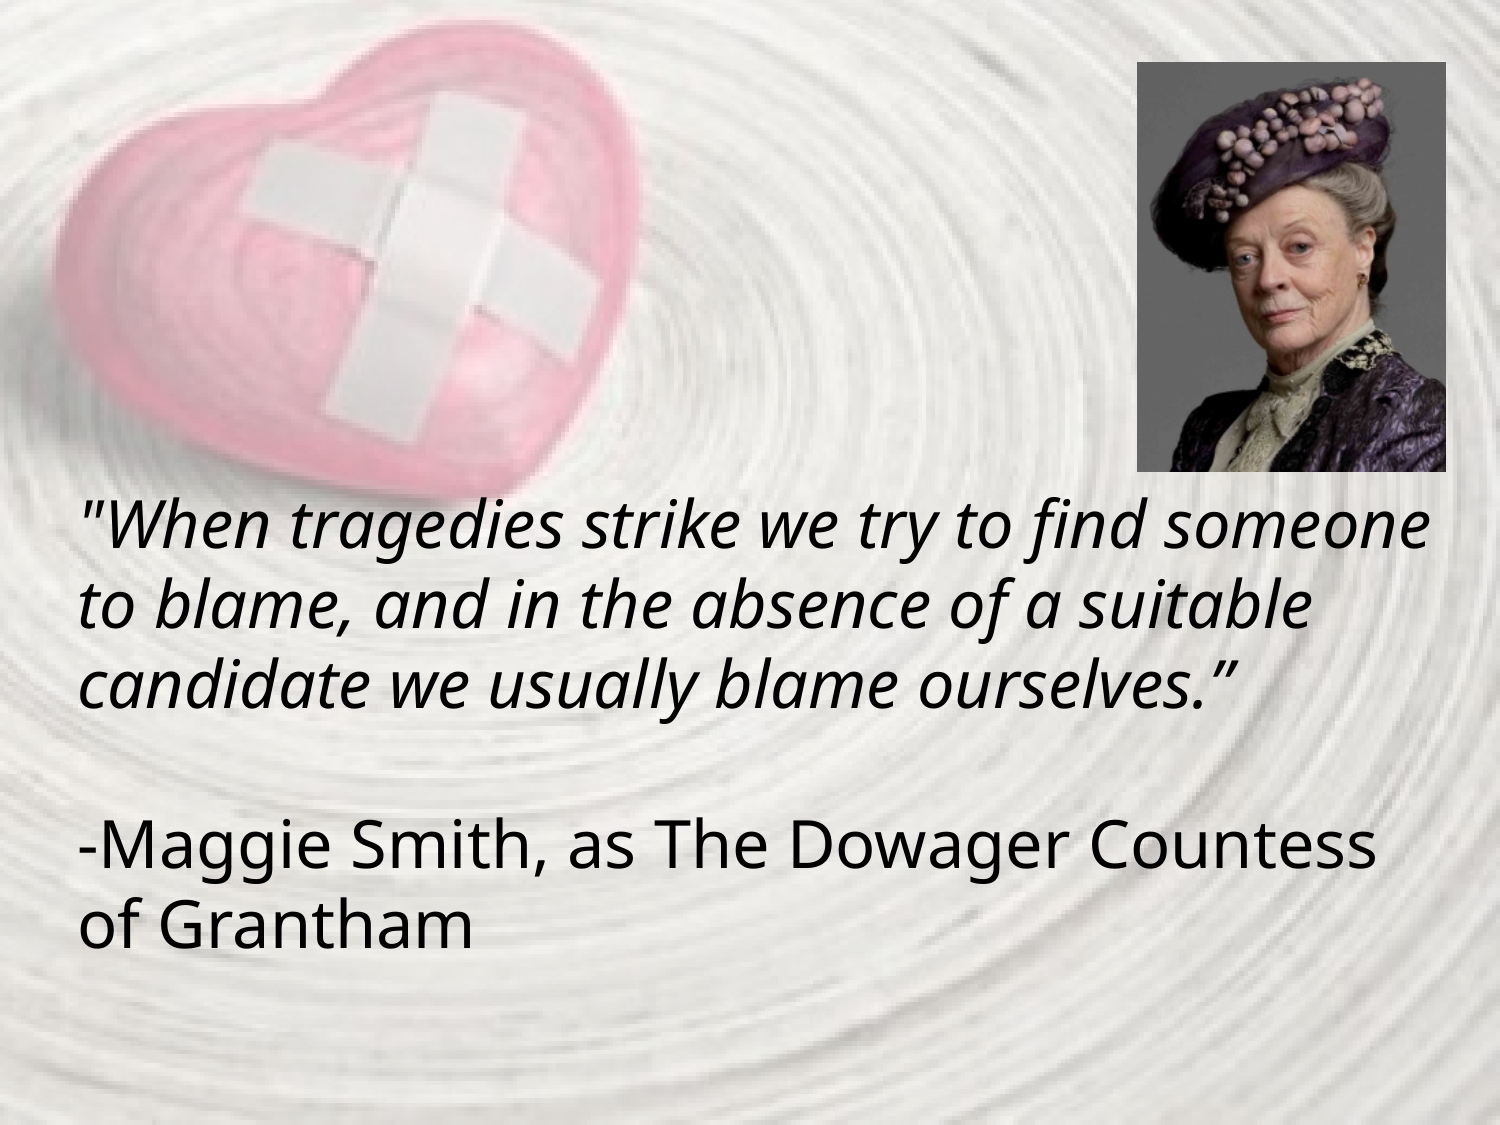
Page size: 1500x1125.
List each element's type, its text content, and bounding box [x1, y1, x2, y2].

text_box "When tragedies strike we try to find someone to blame, and in the absence of a suitable candidate we usually blame ourselves.” -Maggie Smith, as The Dowager Countess of Grantham [62, 474, 1463, 970]
picture [1137, 62, 1446, 472]
